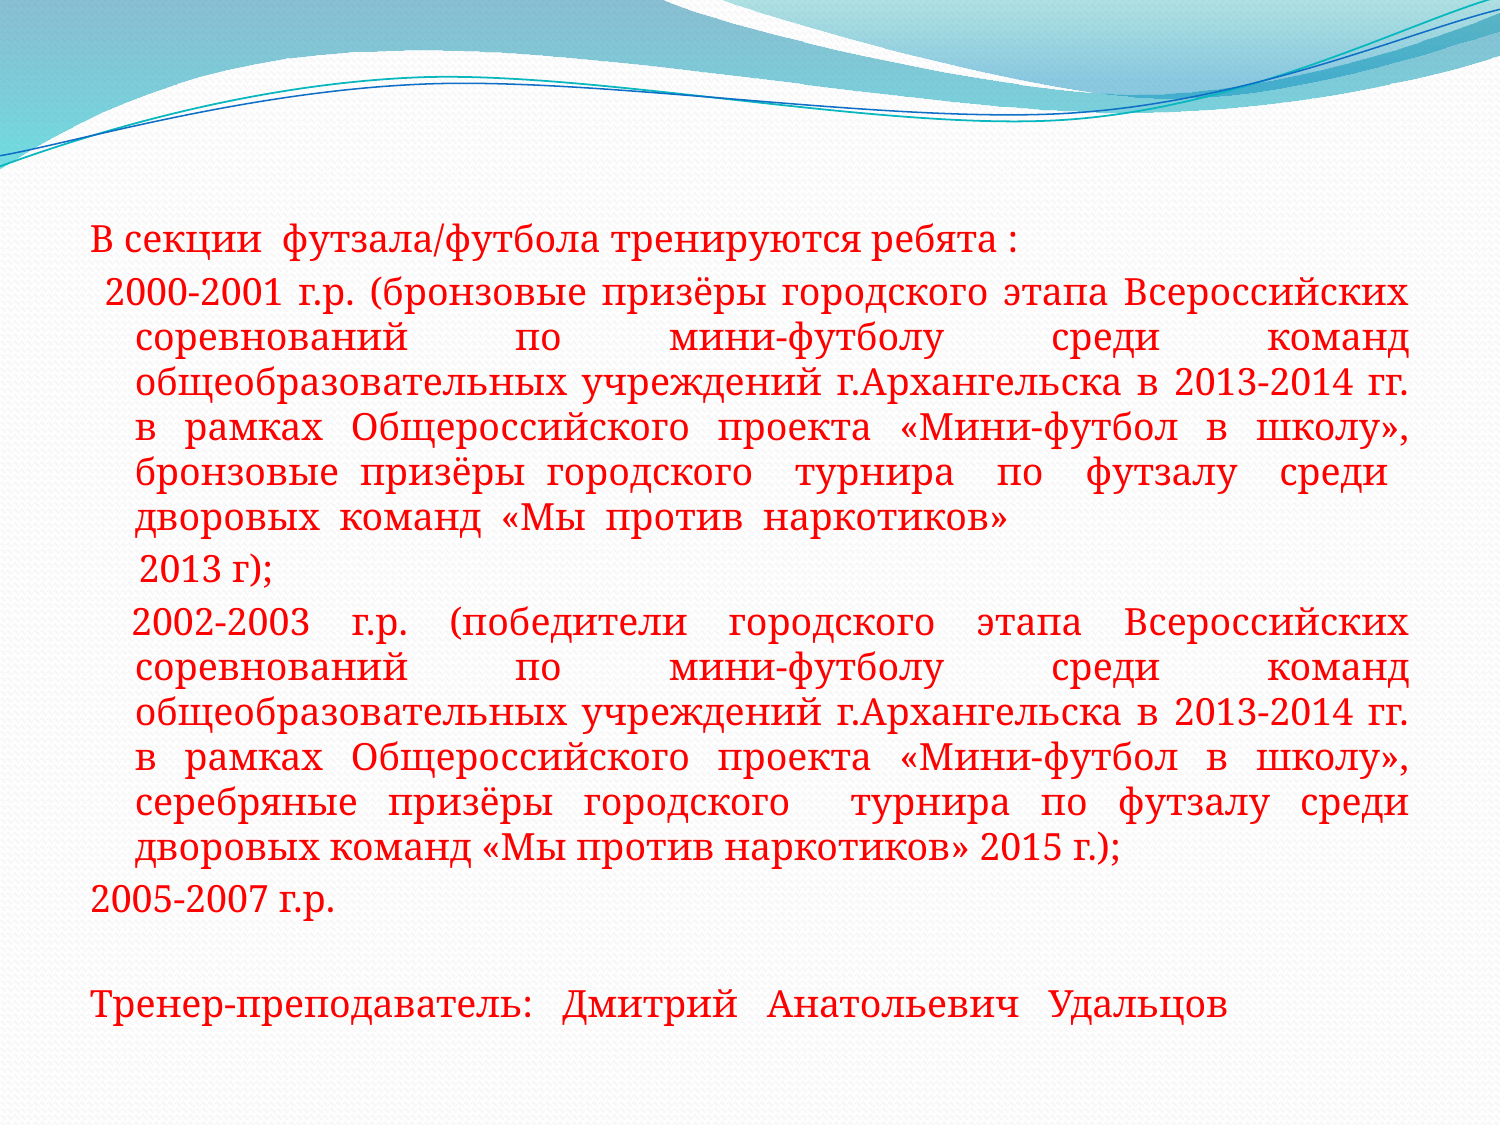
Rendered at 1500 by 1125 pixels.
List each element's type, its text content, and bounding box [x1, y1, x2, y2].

list В секции футзала/футбола тренируются ребята : 2000-2001 г.р. (бронзовые призёры городского этапа Всероссийских соревнований по мини-футболу среди команд общеобразовательных учреждений г.Архангельска в 2013-2014 гг. в рамках Общероссийского проекта «Мини-футбол в школу», бронзовые призёры городского турнира по футзалу среди дворовых команд «Мы против наркотиков» 2013 г); 2002-2003 г.р. (победители городского этапа Всероссийских соревнований по мини-футболу среди команд общеобразовательных учреждений г.Архангельска в 2013-2014 гг. в рамках Общероссийского проекта «Мини-футбол в школу», серебряные призёры городского турнира по футзалу среди дворовых команд «Мы против наркотиков» 2015 г.); 2005-2007 г.р. Тренер-преподаватель: Дмитрий Анатольевич Удальцов [75, 208, 1425, 1038]
